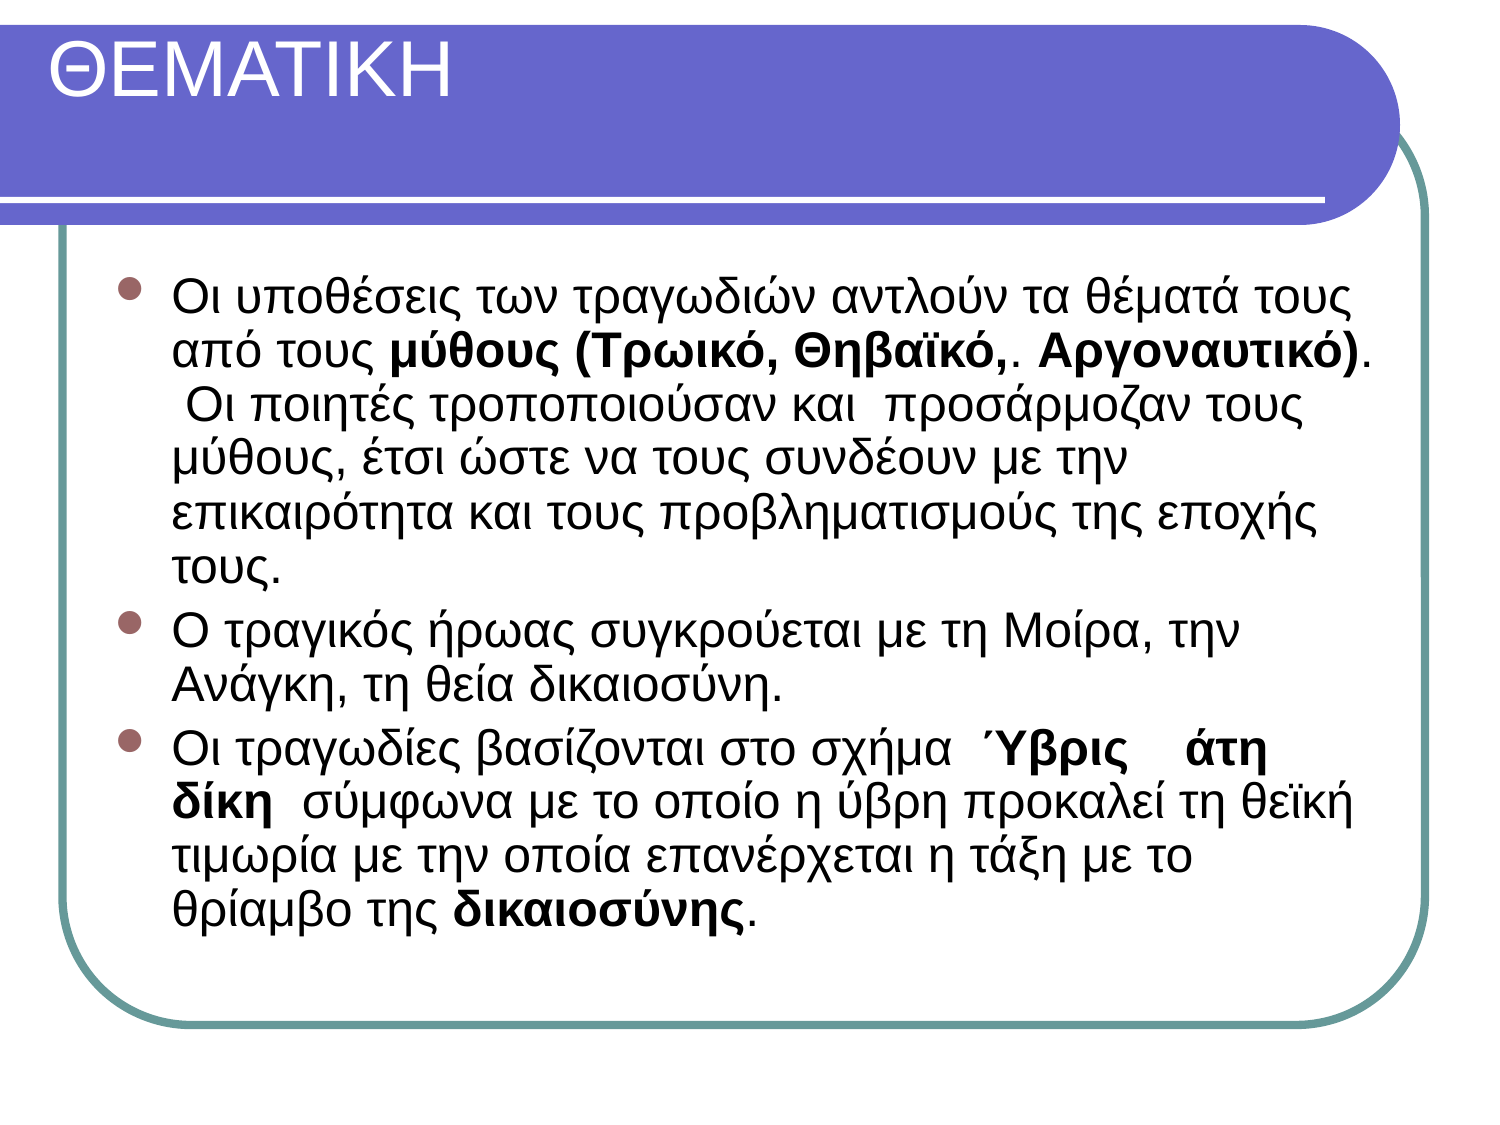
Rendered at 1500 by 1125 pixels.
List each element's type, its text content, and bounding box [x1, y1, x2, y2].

title ΘΕΜΑΤΙΚΗ [31, 37, 1348, 188]
list Οι υποθέσεις των τραγωδιών αντλούν τα θέματά τους από τους μύθους (Tρωικό, Θηβαϊκό,. Αργοναυτικό). Οι ποιητές τροποποιούσαν και προσάρμοζαν τους μύθους, έτσι ώστε να τους συνδέουν με την επικαιρότητα και τους προβληματισμούς της εποχής τους. Ο τραγικός ήρωας συγκρούεται με τη Μοίρα, την Ανάγκη, τη θεία δικαιοσύνη. Οι τραγωδίες βασίζονται στο σχήμα Ύβρις άτη δίκη σύμφωνα με το οποίο η ύβρη προκαλεί τη θεϊκή τιμωρία με την οποία επανέρχεται η τάξη με το θρίαμβο της δικαιοσύνης. [99, 262, 1401, 988]
